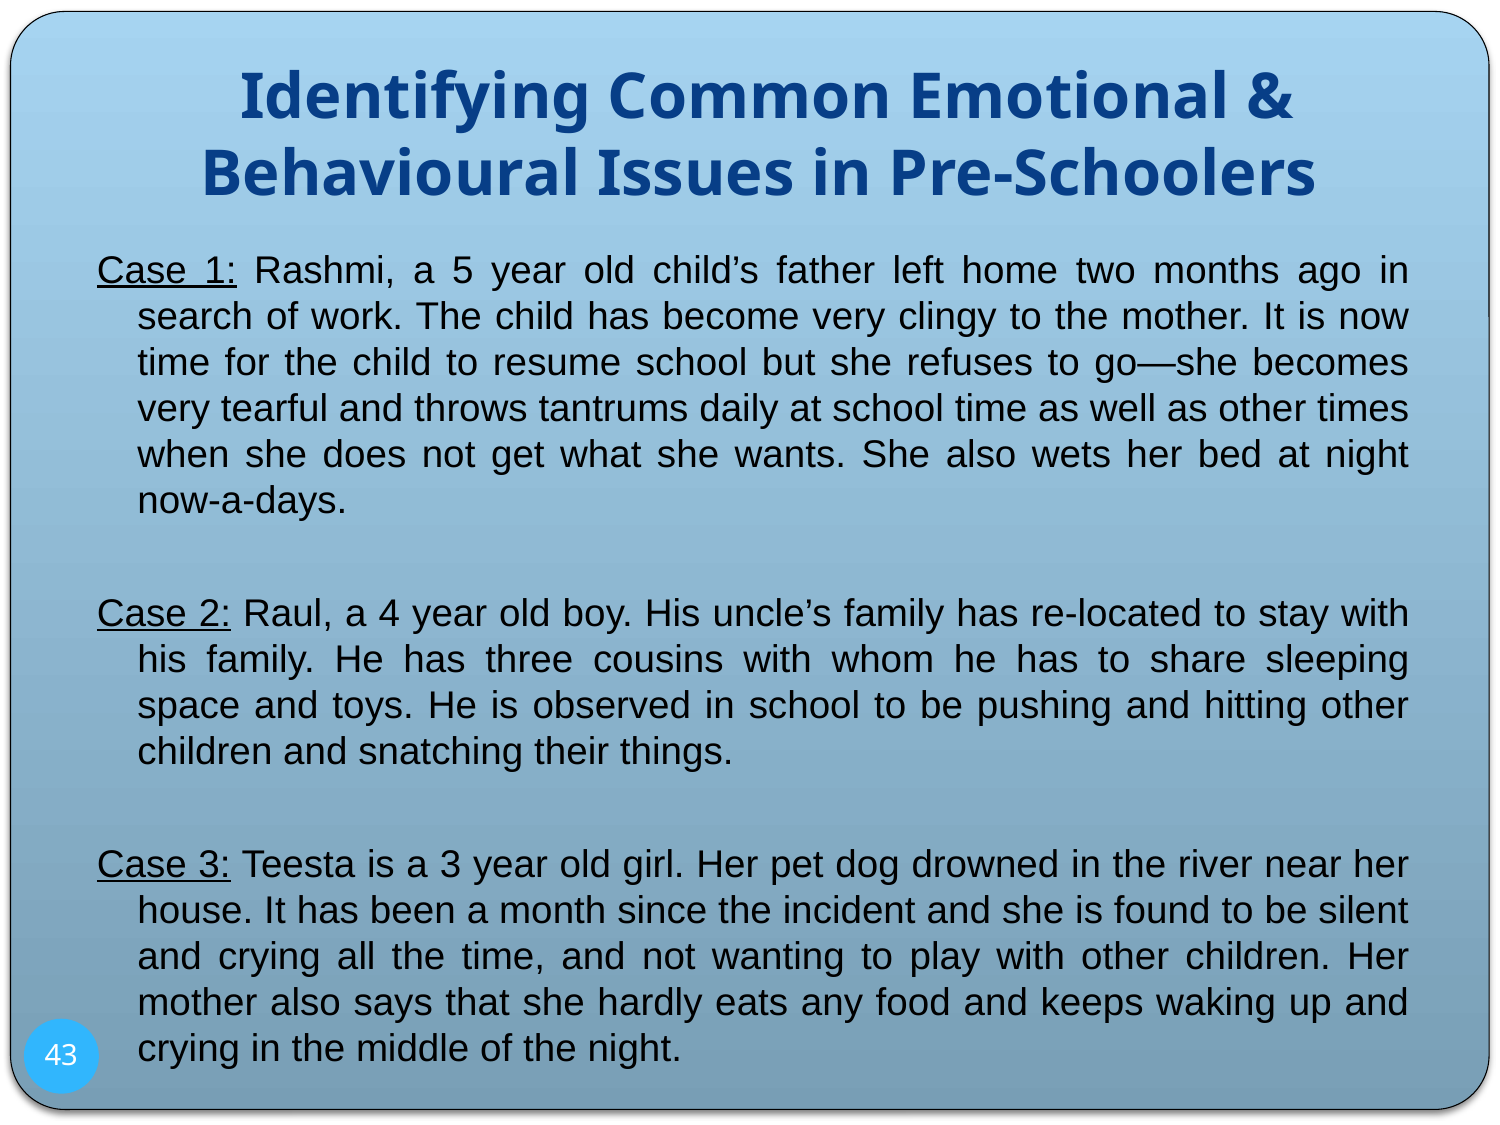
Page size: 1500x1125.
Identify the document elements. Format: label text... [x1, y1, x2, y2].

title Identifying Common Emotional & Behavioural Issues in Pre-Schoolers [82, 45, 1454, 223]
list Case 1: Rashmi, a 5 year old child’s father left home two months ago in search of work. The child has become very clingy to the mother. It is now time for the child to resume school but she refuses to go—she becomes very tearful and throws tantrums daily at school time as well as other times when she does not get what she wants. She also wets her bed at night now-a-days. Case 2: Raul, a 4 year old boy. His uncle’s family has re-located to stay with his family. He has three cousins with whom he has to share sleeping space and toys. He is observed in school to be pushing and hitting other children and snatching their things. Case 3: Teesta is a 3 year old girl. Her pet dog drowned in the river near her house. It has been a month since the incident and she is found to be silent and crying all the time, and not wanting to play with other children. Her mother also says that she hardly eats any food and keeps waking up and crying in the middle of the night. [82, 237, 1425, 1079]
slide_number 43 [23, 1018, 92, 1094]
